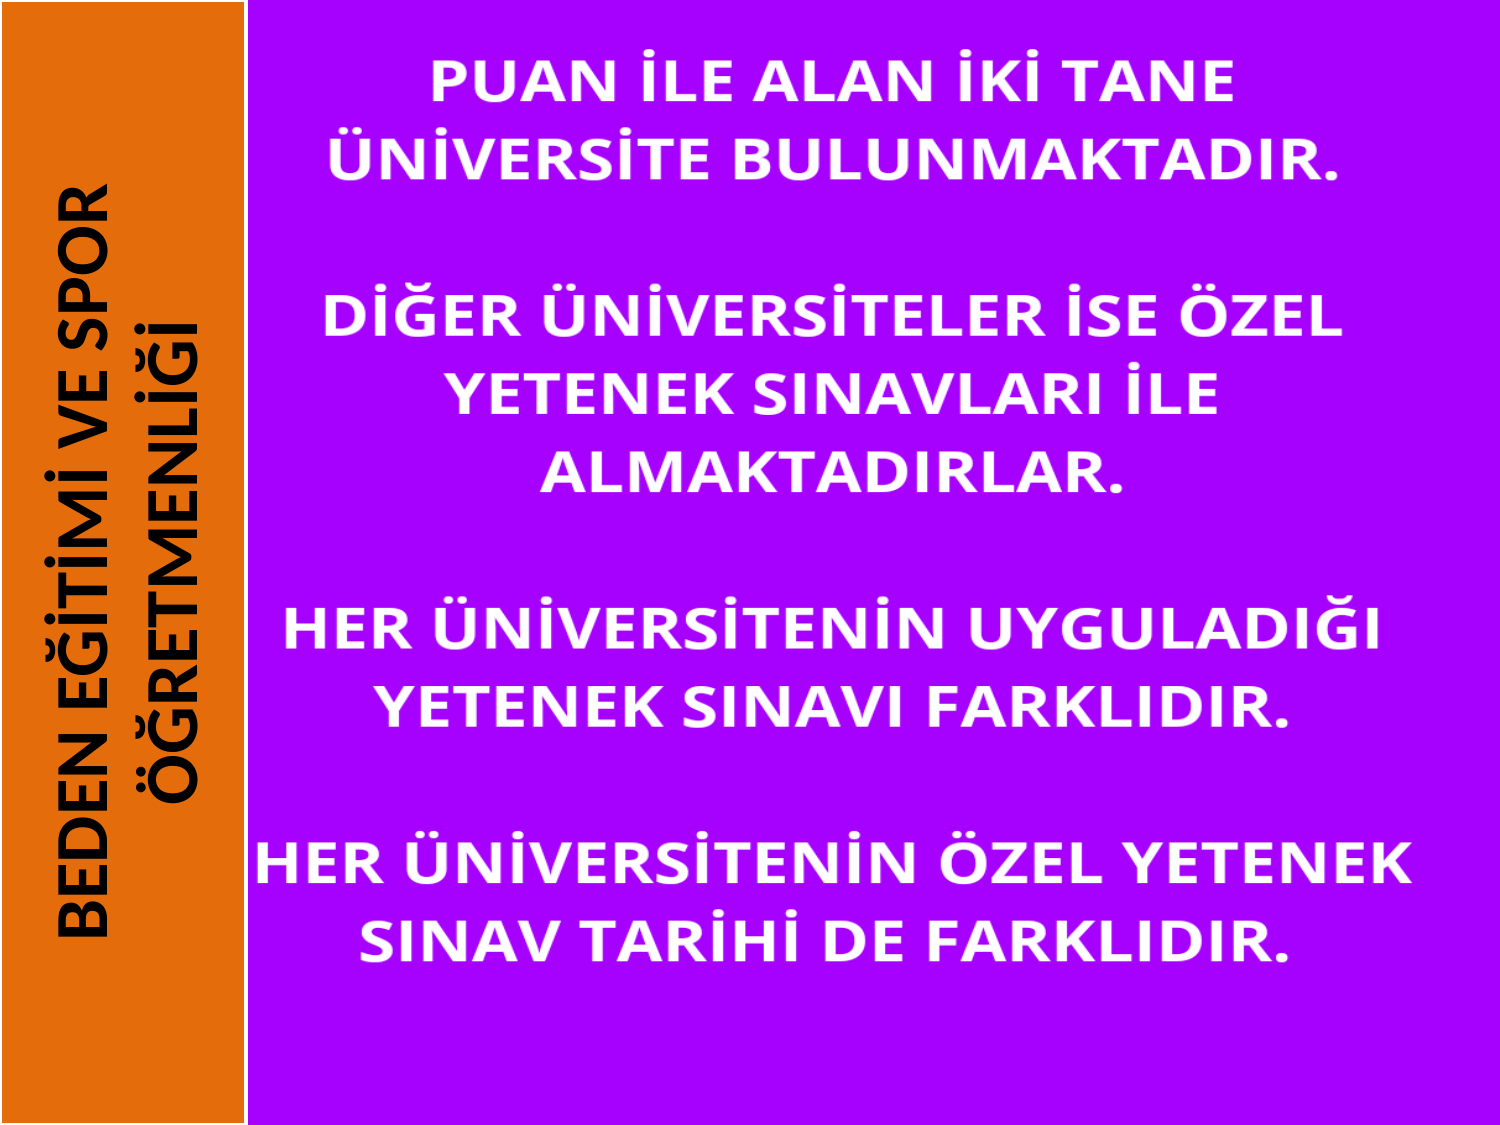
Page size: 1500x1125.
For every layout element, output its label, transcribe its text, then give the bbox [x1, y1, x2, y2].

text_box BEDEN EĞİTİMİ VE SPOR ÖĞRETMENLİĞİ [0, 0, 161, 1125]
picture [163, 0, 1500, 1125]
